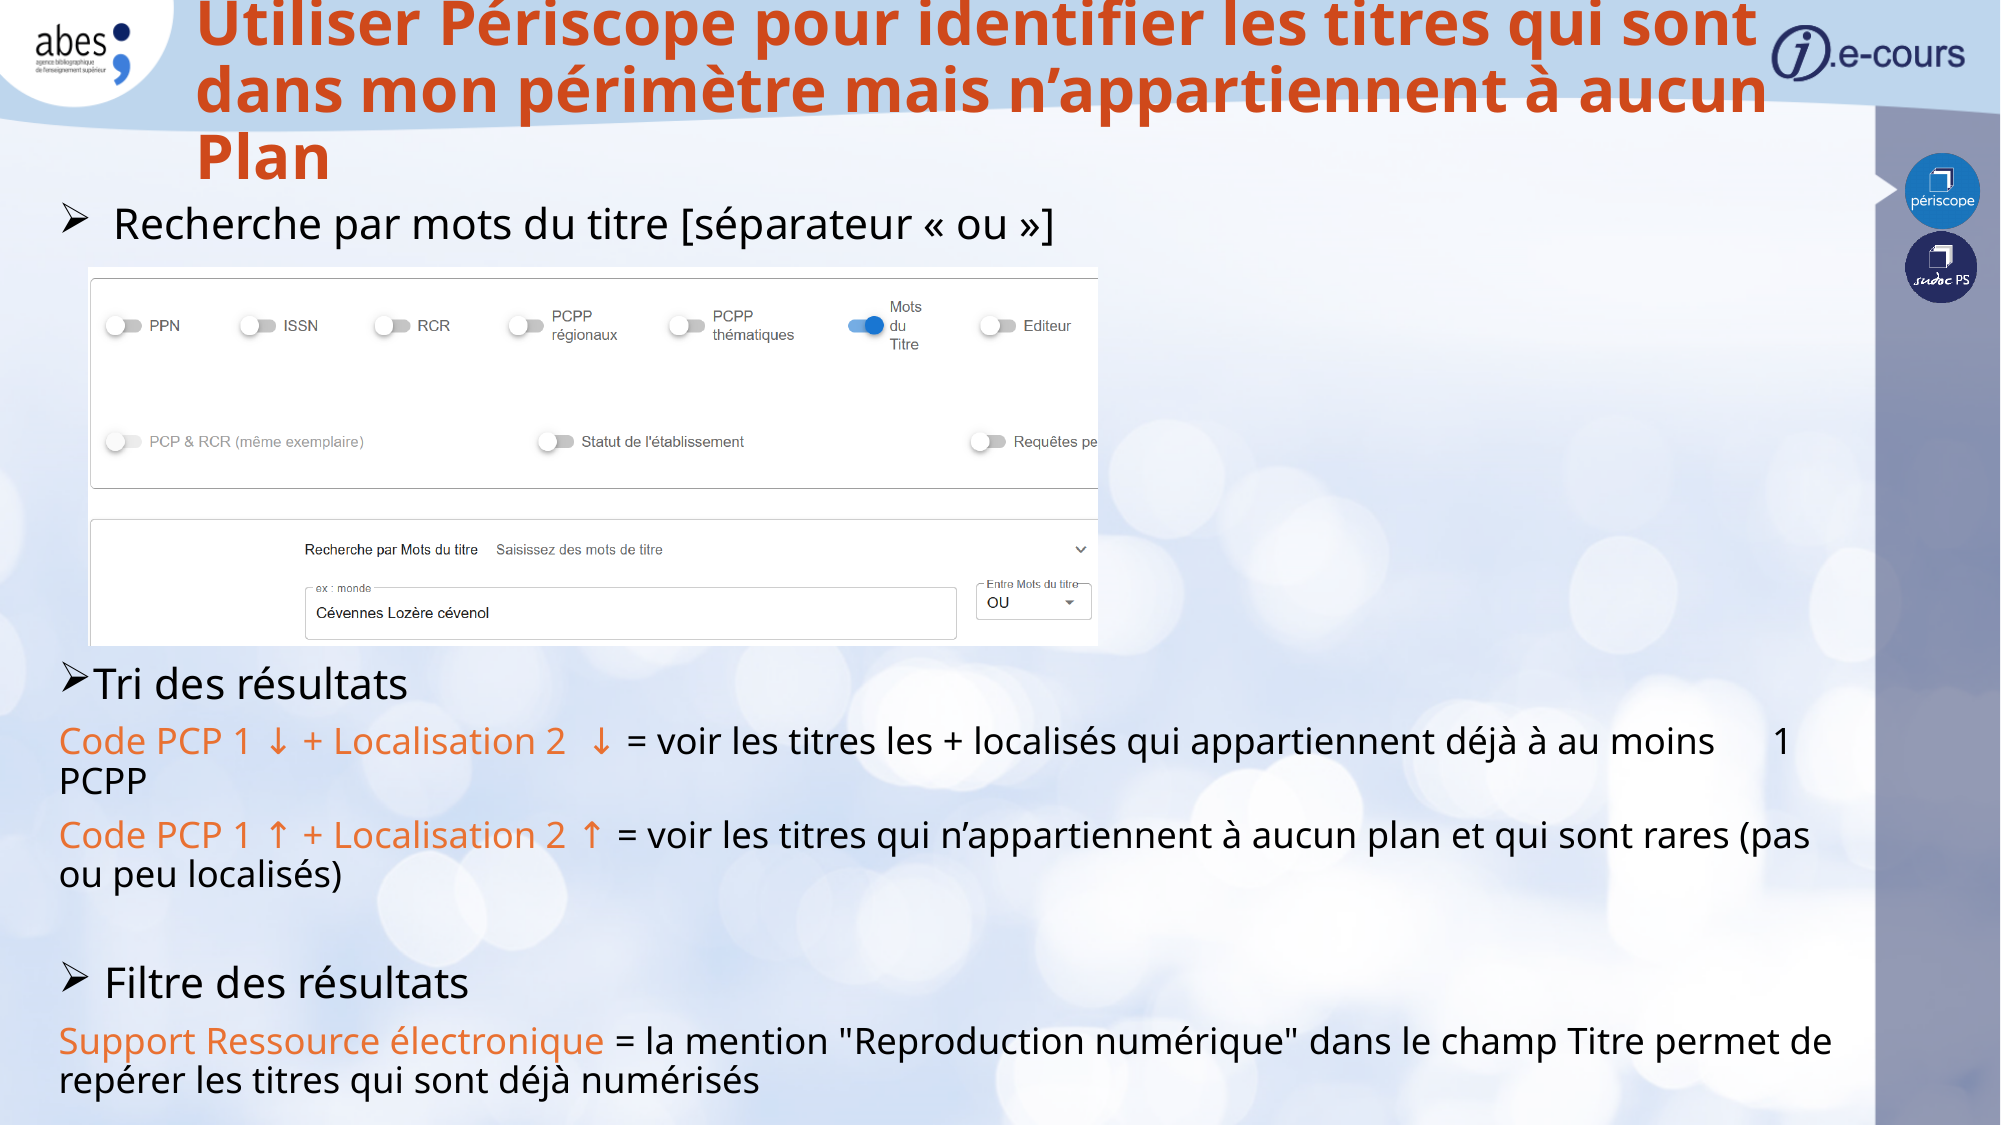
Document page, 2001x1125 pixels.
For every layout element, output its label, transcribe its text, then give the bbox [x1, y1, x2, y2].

picture [0, 0, 2001, 1125]
picture [88, 266, 1098, 647]
text_box Utiliser Périscope pour identifier les titres qui sont dans mon périmètre mais n’appartiennent à aucun Plan [180, 0, 1906, 201]
list Recherche par mots du titre [séparateur « ou »] Tri des résultats Code PCP 1 ↓ + Localisation 2 ↓ = voir les titres les + localisés qui appartiennent déjà à au moins 1 PCPP Code PCP 1 ↑ + Localisation 2 ↑ = voir les titres qui n’appartiennent à aucun plan et qui sont rares (pas ou peu localisés) Filtre des résultats Support Ressource électronique = la mention "Reproduction numérique" dans le champ Titre permet de repérer les titres qui sont déjà numérisés [43, 195, 1863, 1113]
